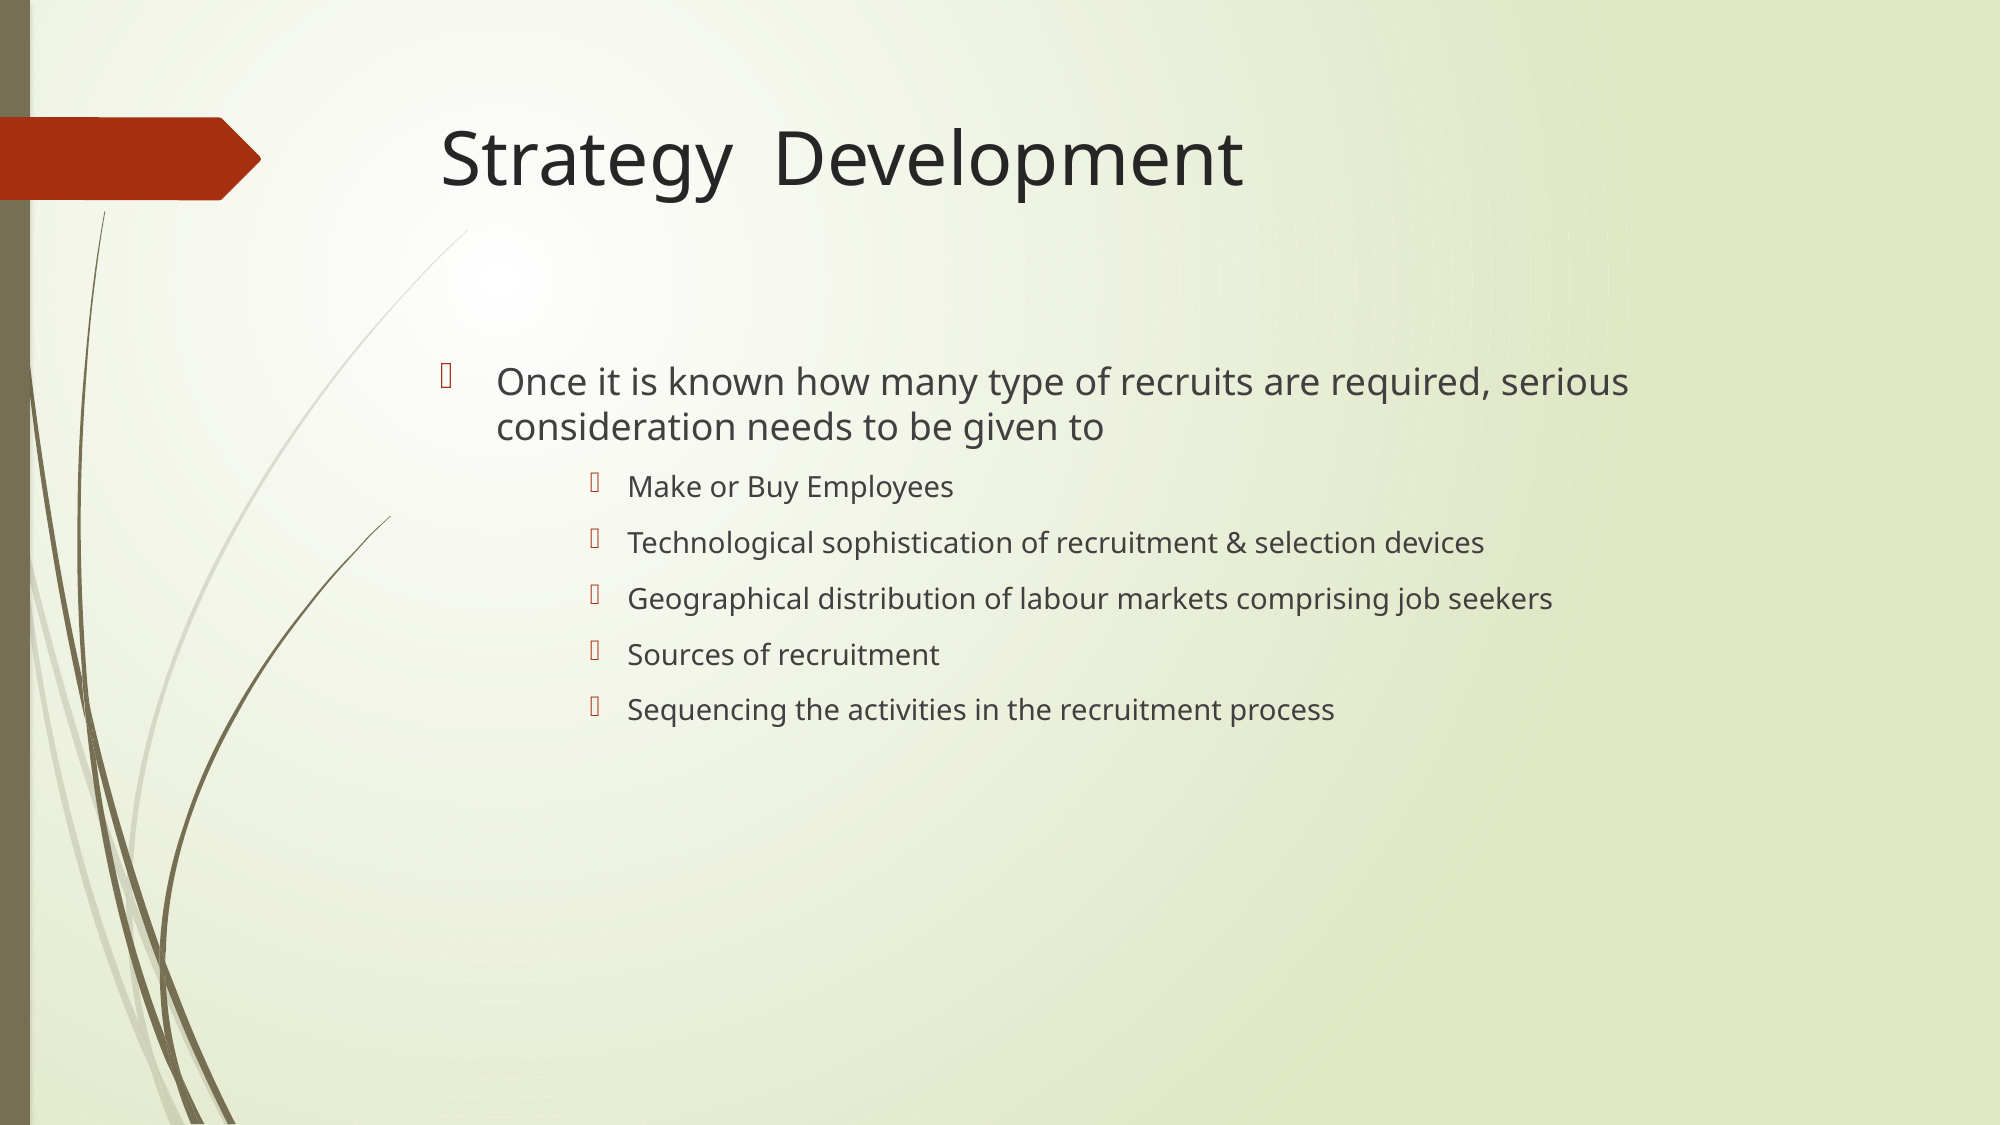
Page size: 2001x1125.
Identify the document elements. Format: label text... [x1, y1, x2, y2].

title Strategy Development [425, 102, 1888, 313]
list Once it is known how many type of recruits are required, serious consideration needs to be given to Make or Buy Employees Technological sophistication of recruitment & selection devices Geographical distribution of labour markets comprising job seekers Sources of recruitment Sequencing the activities in the recruitment process [424, 350, 1888, 970]
